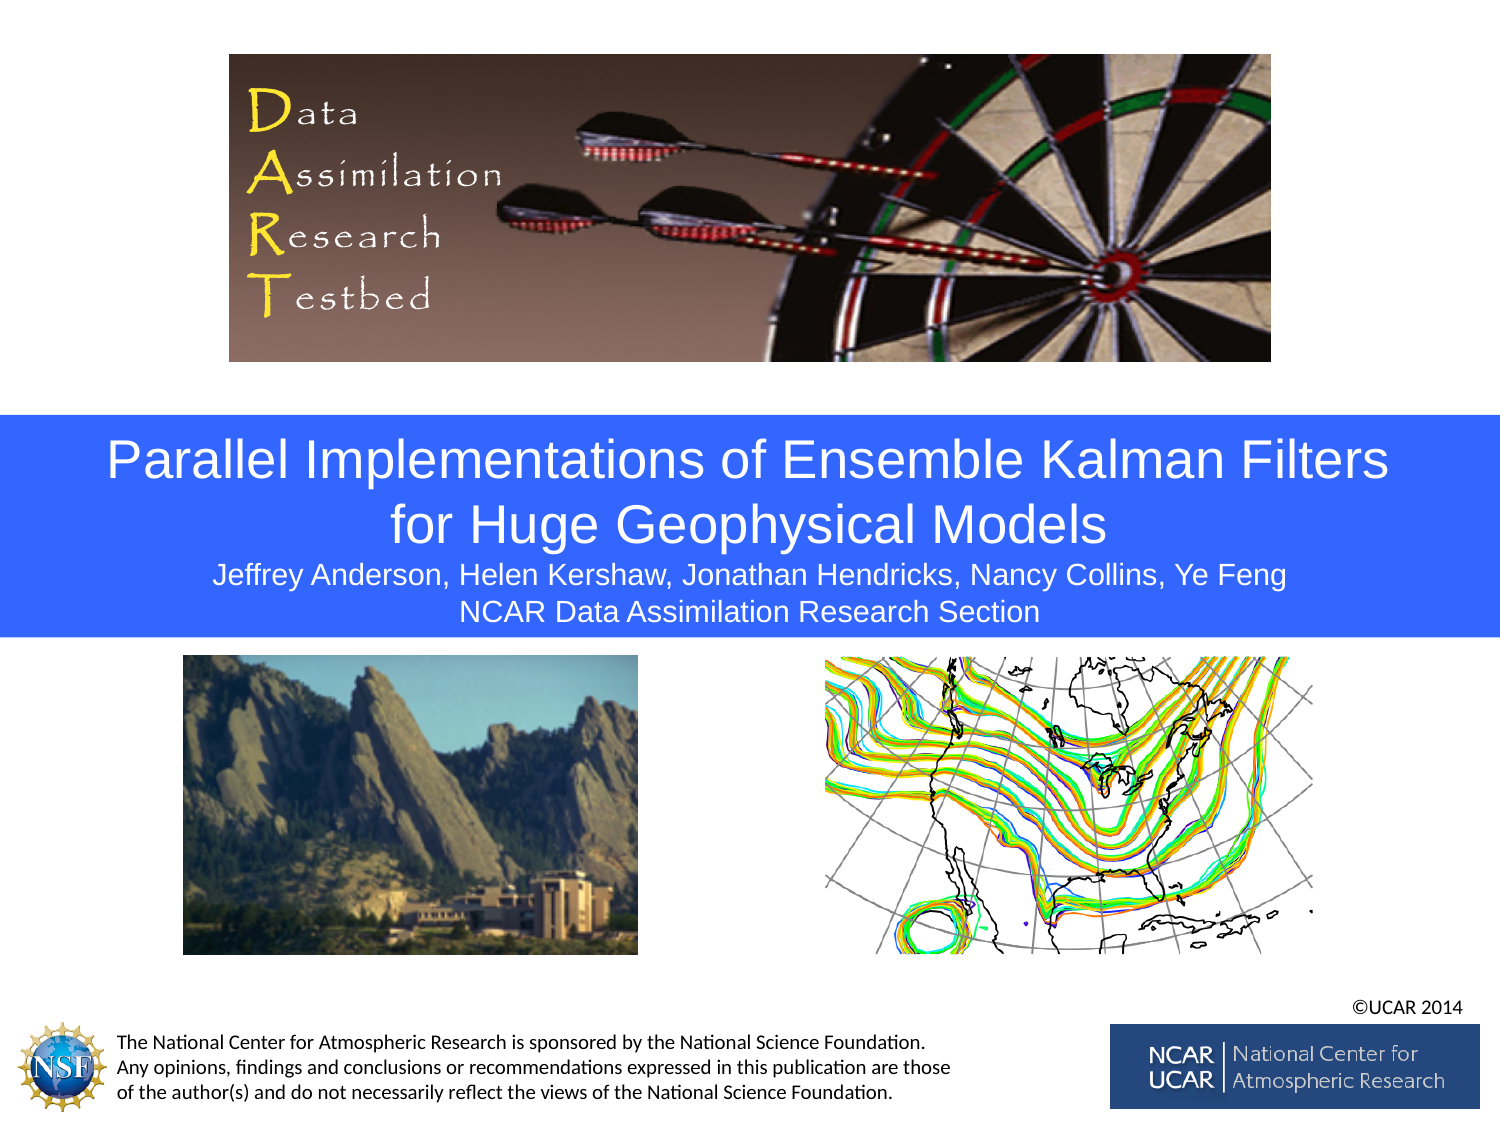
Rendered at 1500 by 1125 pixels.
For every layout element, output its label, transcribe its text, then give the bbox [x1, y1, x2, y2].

picture [822, 654, 1314, 955]
picture [16, 1020, 108, 1113]
title Parallel Implementations of Ensemble Kalman Filters for Huge Geophysical Models Jeffrey Anderson, Helen Kershaw, Jonathan Hendricks, Nancy Collins, Ye Feng NCAR Data Assimilation Research Section [0, 414, 1500, 638]
picture [183, 655, 638, 955]
picture [1110, 1024, 1480, 1109]
picture [229, 54, 1271, 362]
